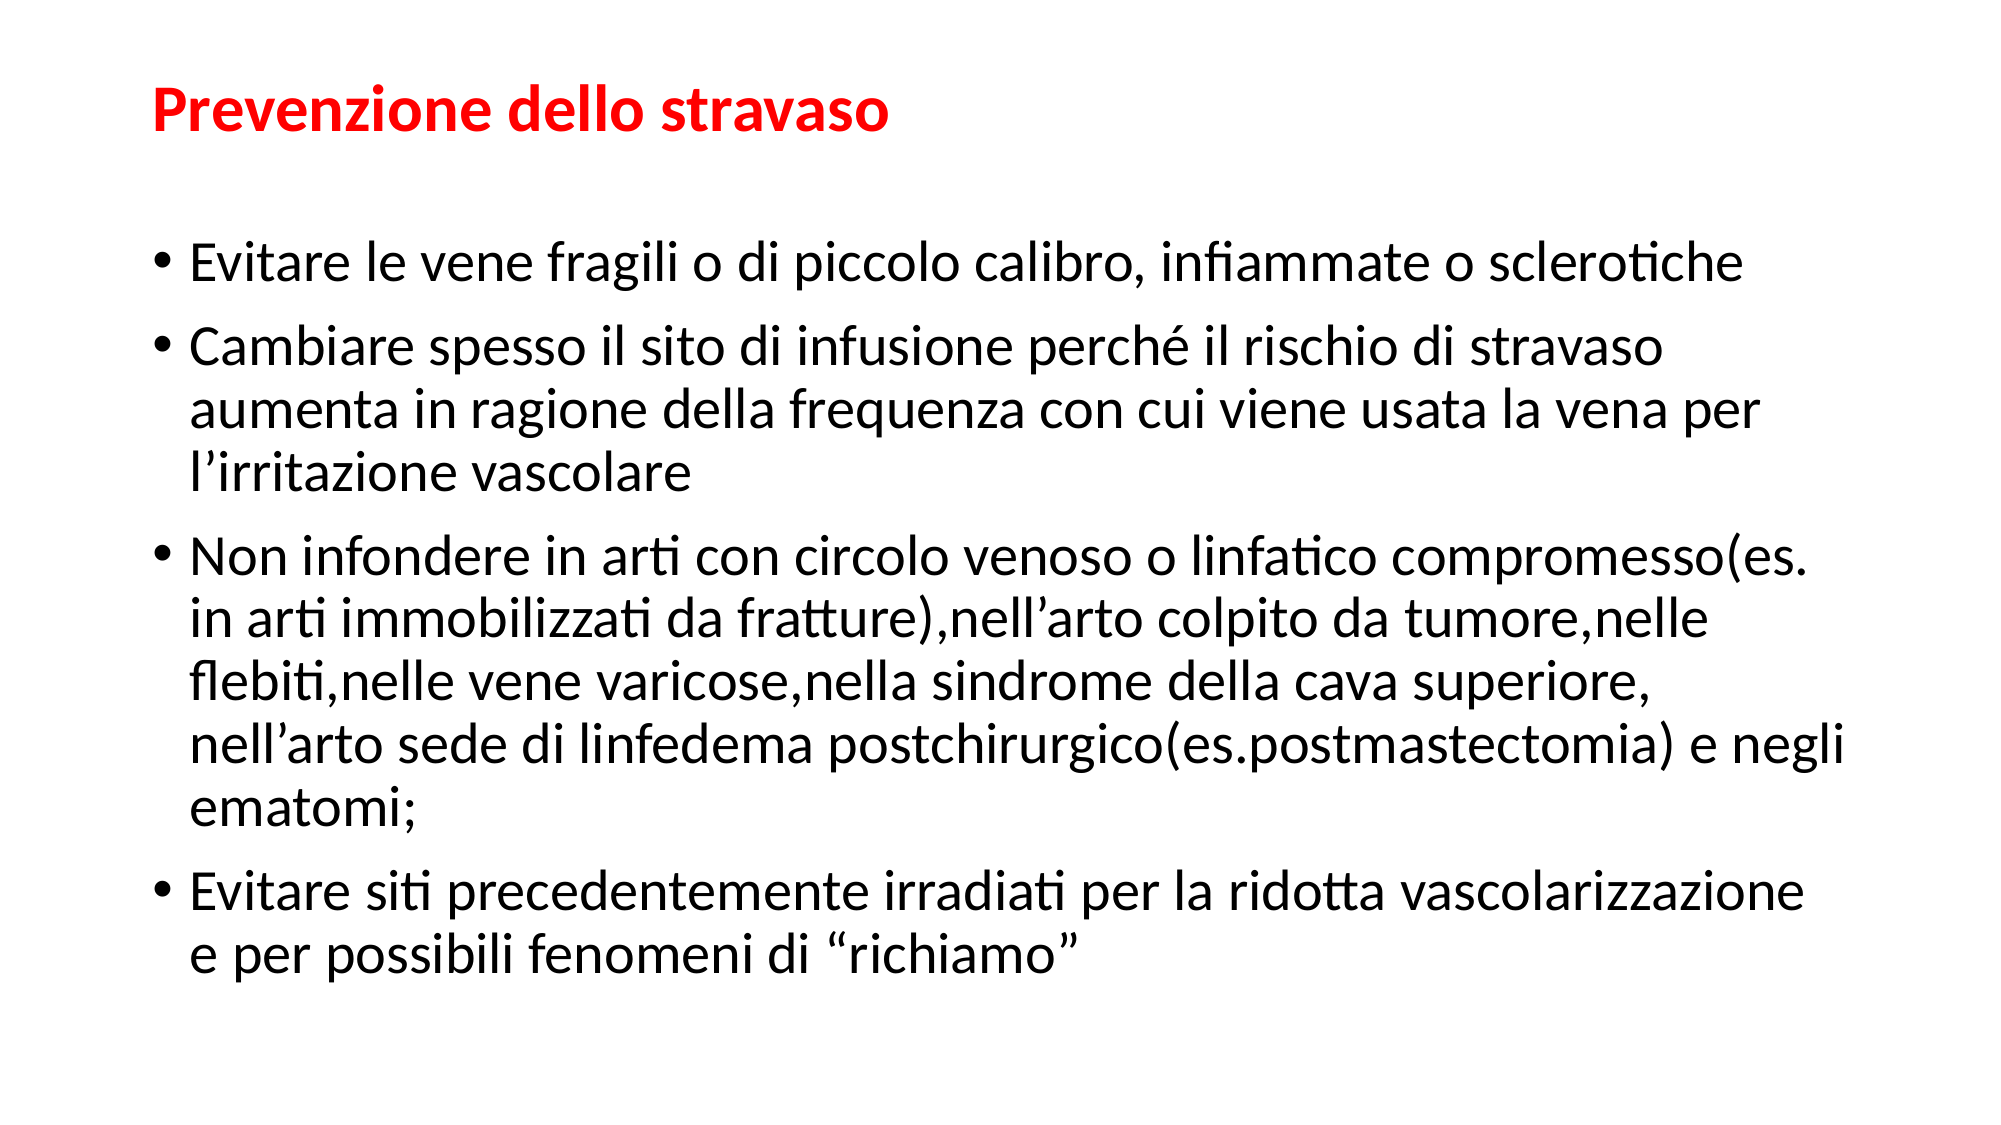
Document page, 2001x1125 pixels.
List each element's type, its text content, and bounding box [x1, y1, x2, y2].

list Evitare le vene fragili o di piccolo calibro, infiammate o sclerotiche Cambiare spesso il sito di infusione perché il rischio di stravaso aumenta in ragione della frequenza con cui viene usata la vena per l’irritazione vascolare Non infondere in arti con circolo venoso o linfatico compromesso(es. in arti immobilizzati da fratture),nell’arto colpito da tumore,nelle flebiti,nelle vene varicose,nella sindrome della cava superiore, nell’arto sede di linfedema postchirurgico(es.postmastectomia) e negli ematomi; Evitare siti precedentemente irradiati per la ridotta vascolarizzazione e per possibili fenomeni di “richiamo” [137, 223, 1863, 1066]
title Prevenzione dello stravaso [137, 59, 1863, 161]
